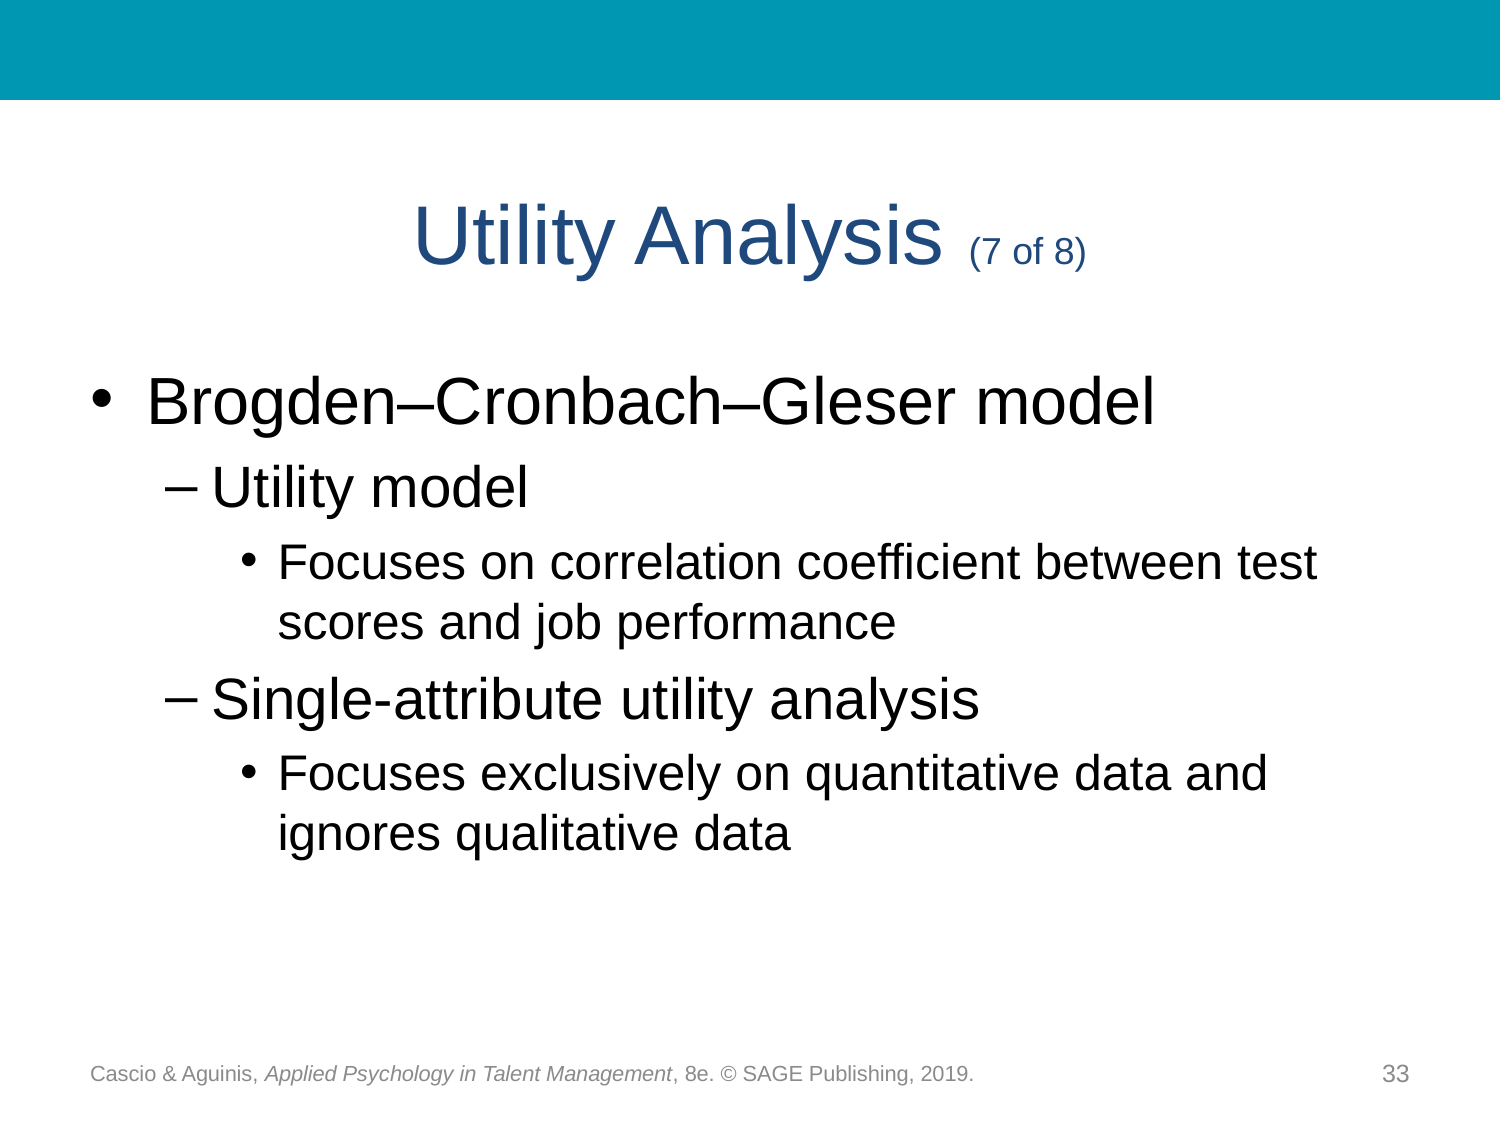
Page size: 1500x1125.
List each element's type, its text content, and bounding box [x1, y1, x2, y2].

title Utility Analysis (7 of 8) [75, 137, 1425, 325]
slide_number 33 [1350, 1042, 1425, 1103]
list Brogden–Cronbach–Gleser model Utility model Focuses on correlation coefficient between test scores and job performance Single-attribute utility analysis Focuses exclusively on quantitative data and ignores qualitative data [75, 350, 1425, 1005]
footer Cascio & Aguinis, Applied Psychology in Talent Management, 8e. © SAGE Publishing, 2019. [75, 1042, 1313, 1103]
